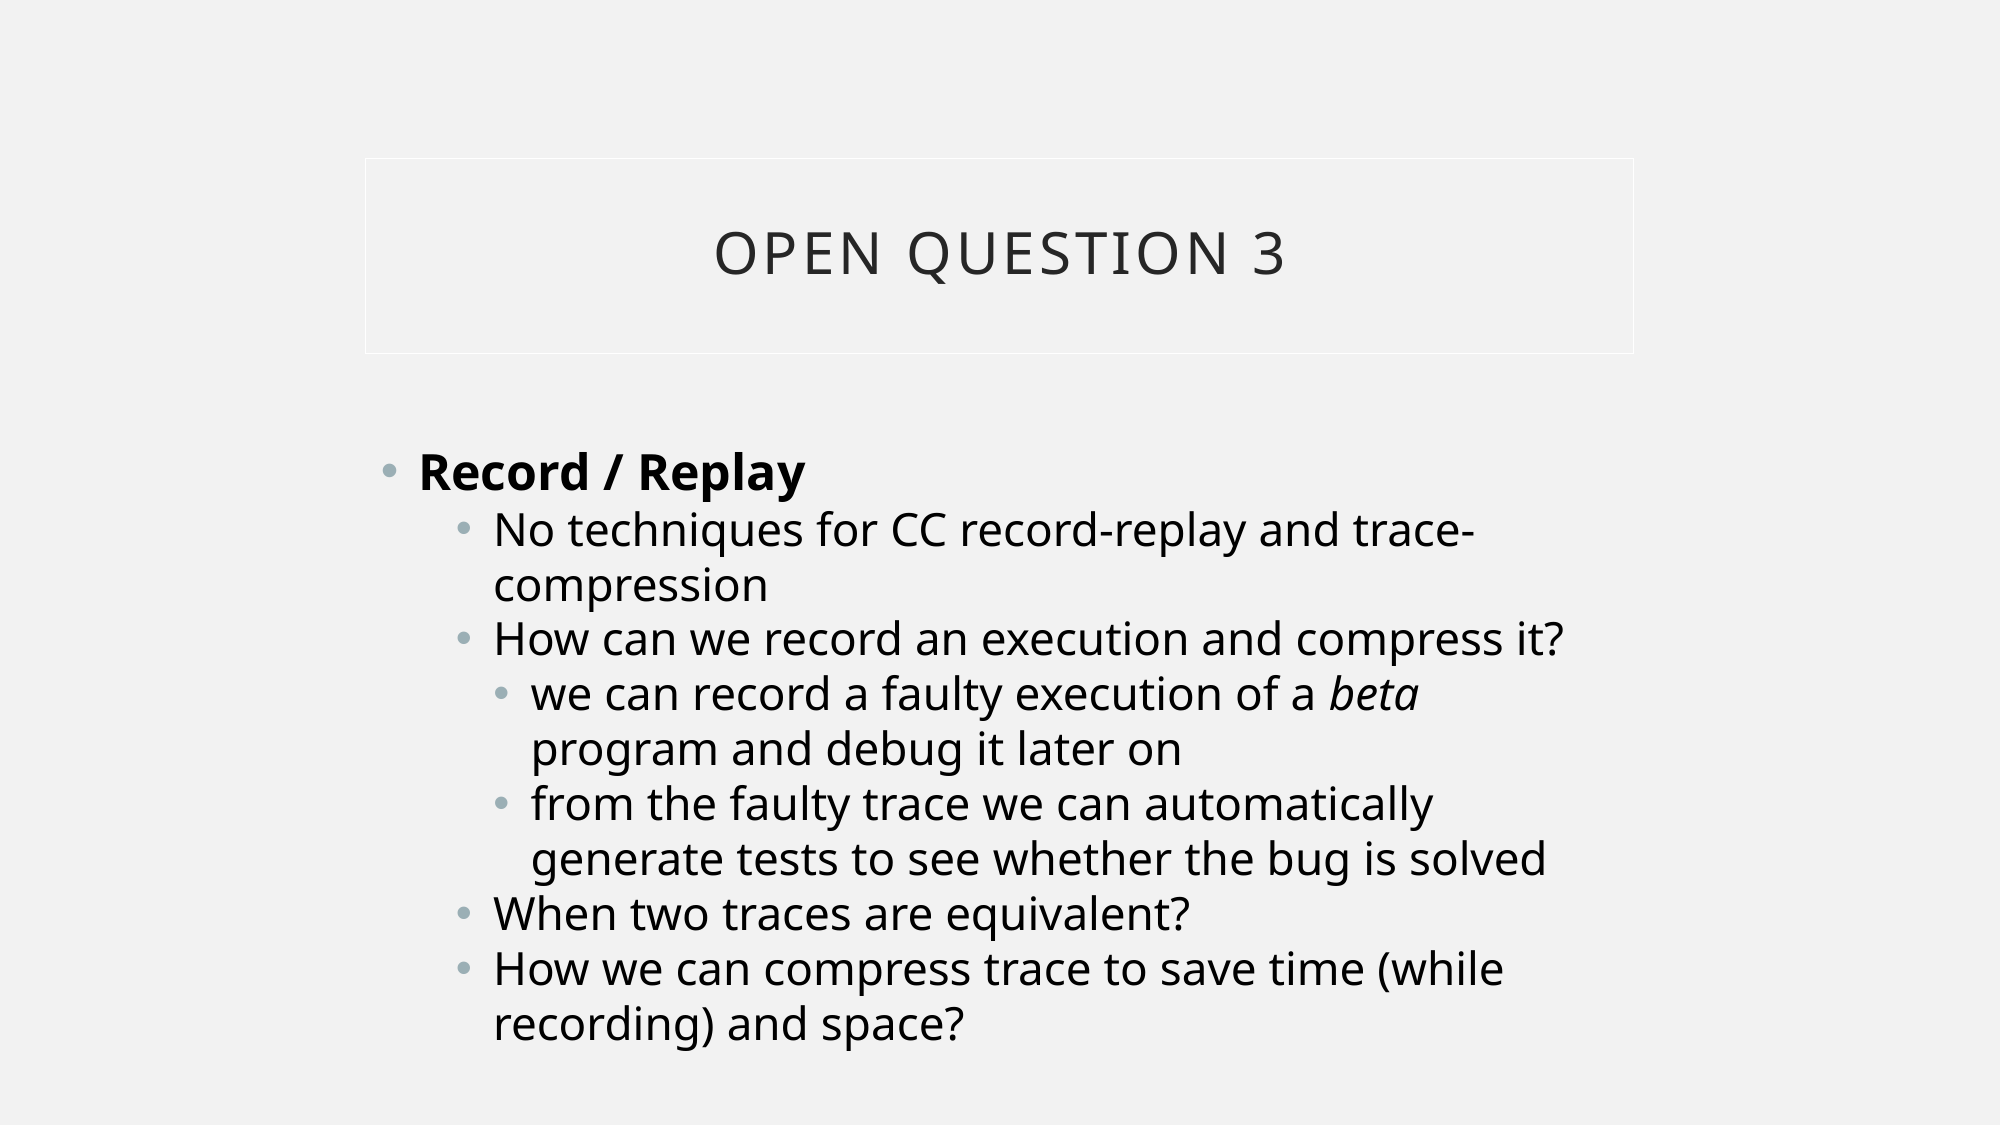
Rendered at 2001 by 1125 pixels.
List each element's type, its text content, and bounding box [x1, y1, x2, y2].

text_box Open question 3 [365, 158, 1634, 354]
text_box Record / Replay No techniques for CC record-replay and trace-compression How can we record an execution and compress it? we can record a faulty execution of a beta program and debug it later on from the faulty trace we can automatically generate tests to see whether the bug is solved When two traces are equivalent? How we can compress trace to save time (while recording) and space? [365, 432, 1634, 1044]
